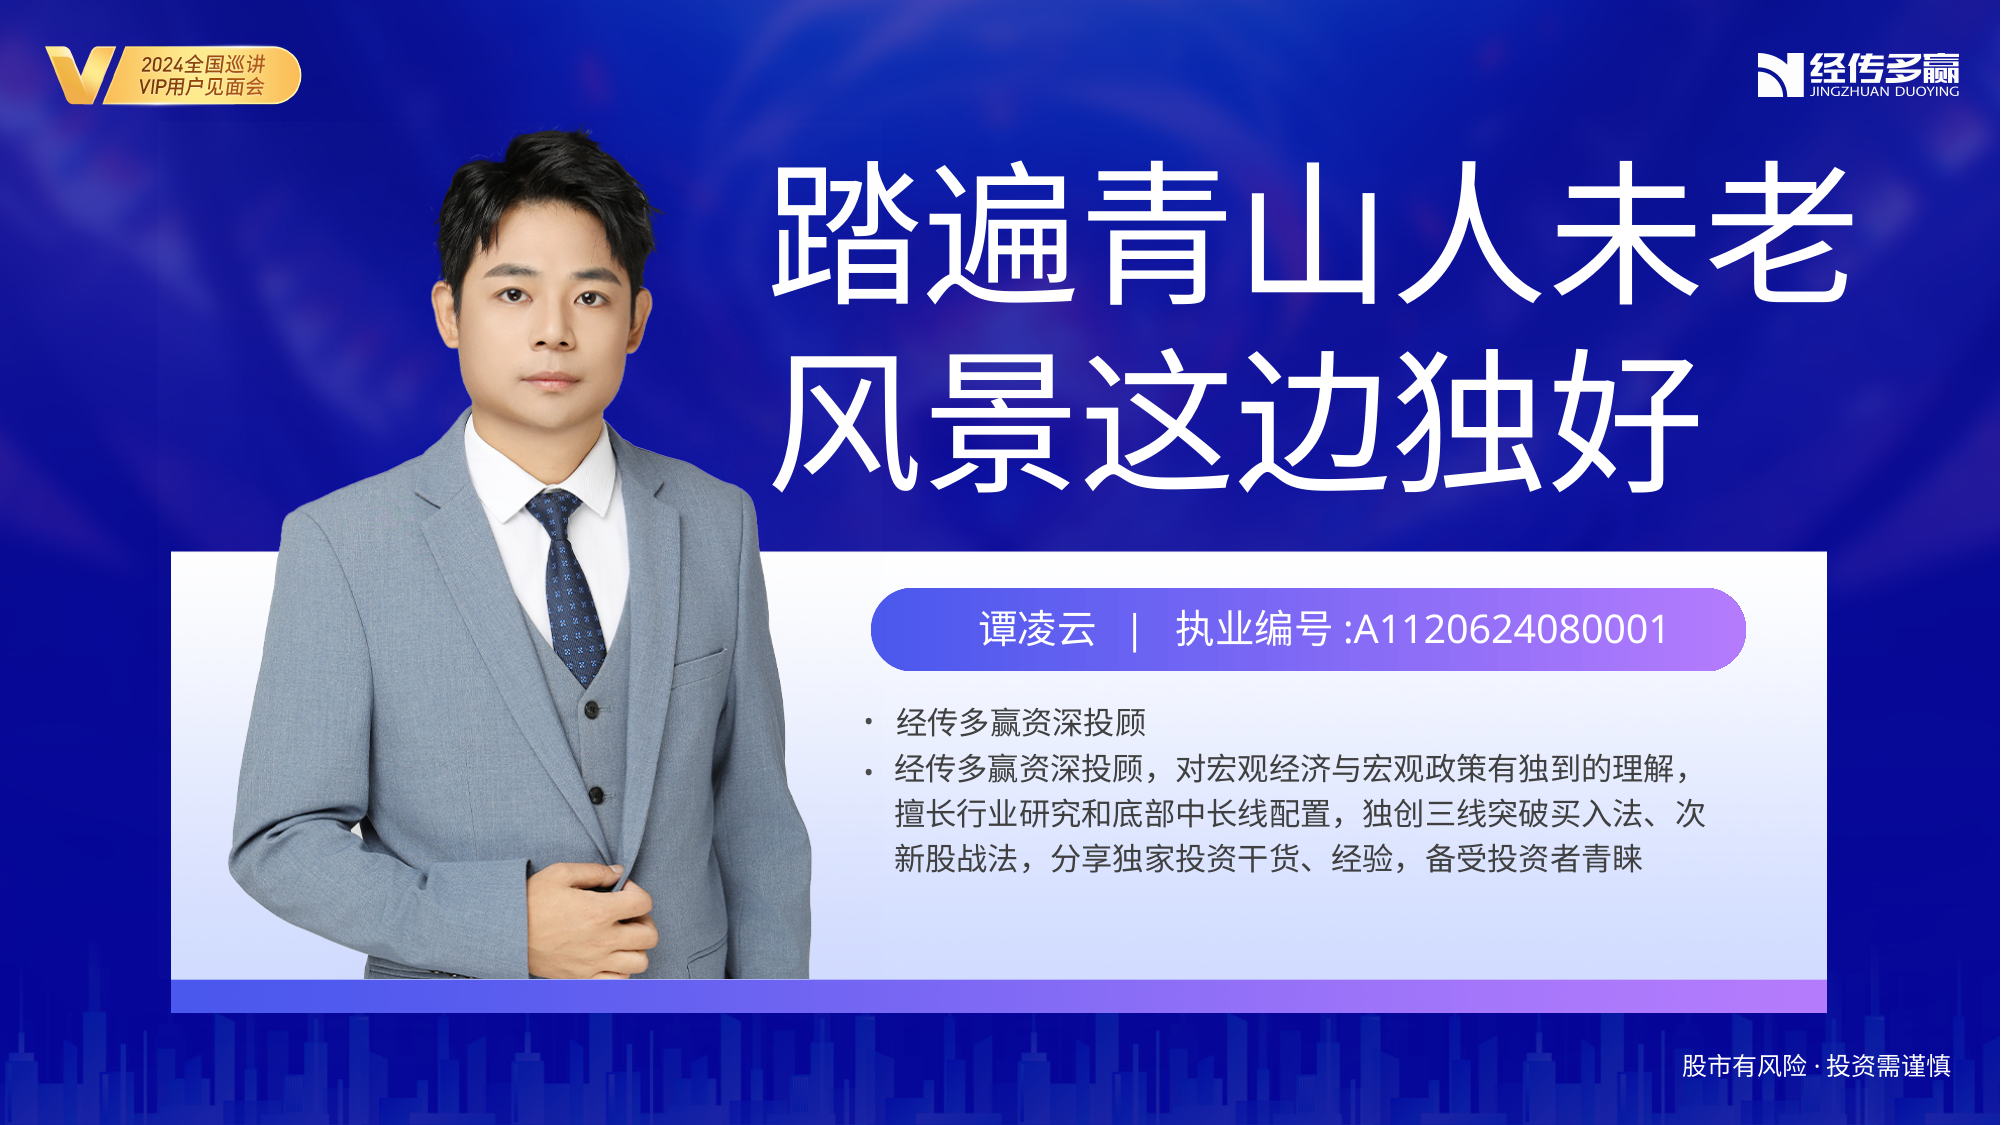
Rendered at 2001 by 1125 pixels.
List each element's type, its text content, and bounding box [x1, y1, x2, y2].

text_box 股市有风险·投资需谨慎 [1586, 1037, 1967, 1088]
text_box 踏遍青山人未老 风景这边独好 [882, 129, 1884, 530]
picture [0, 0, 2000, 1125]
